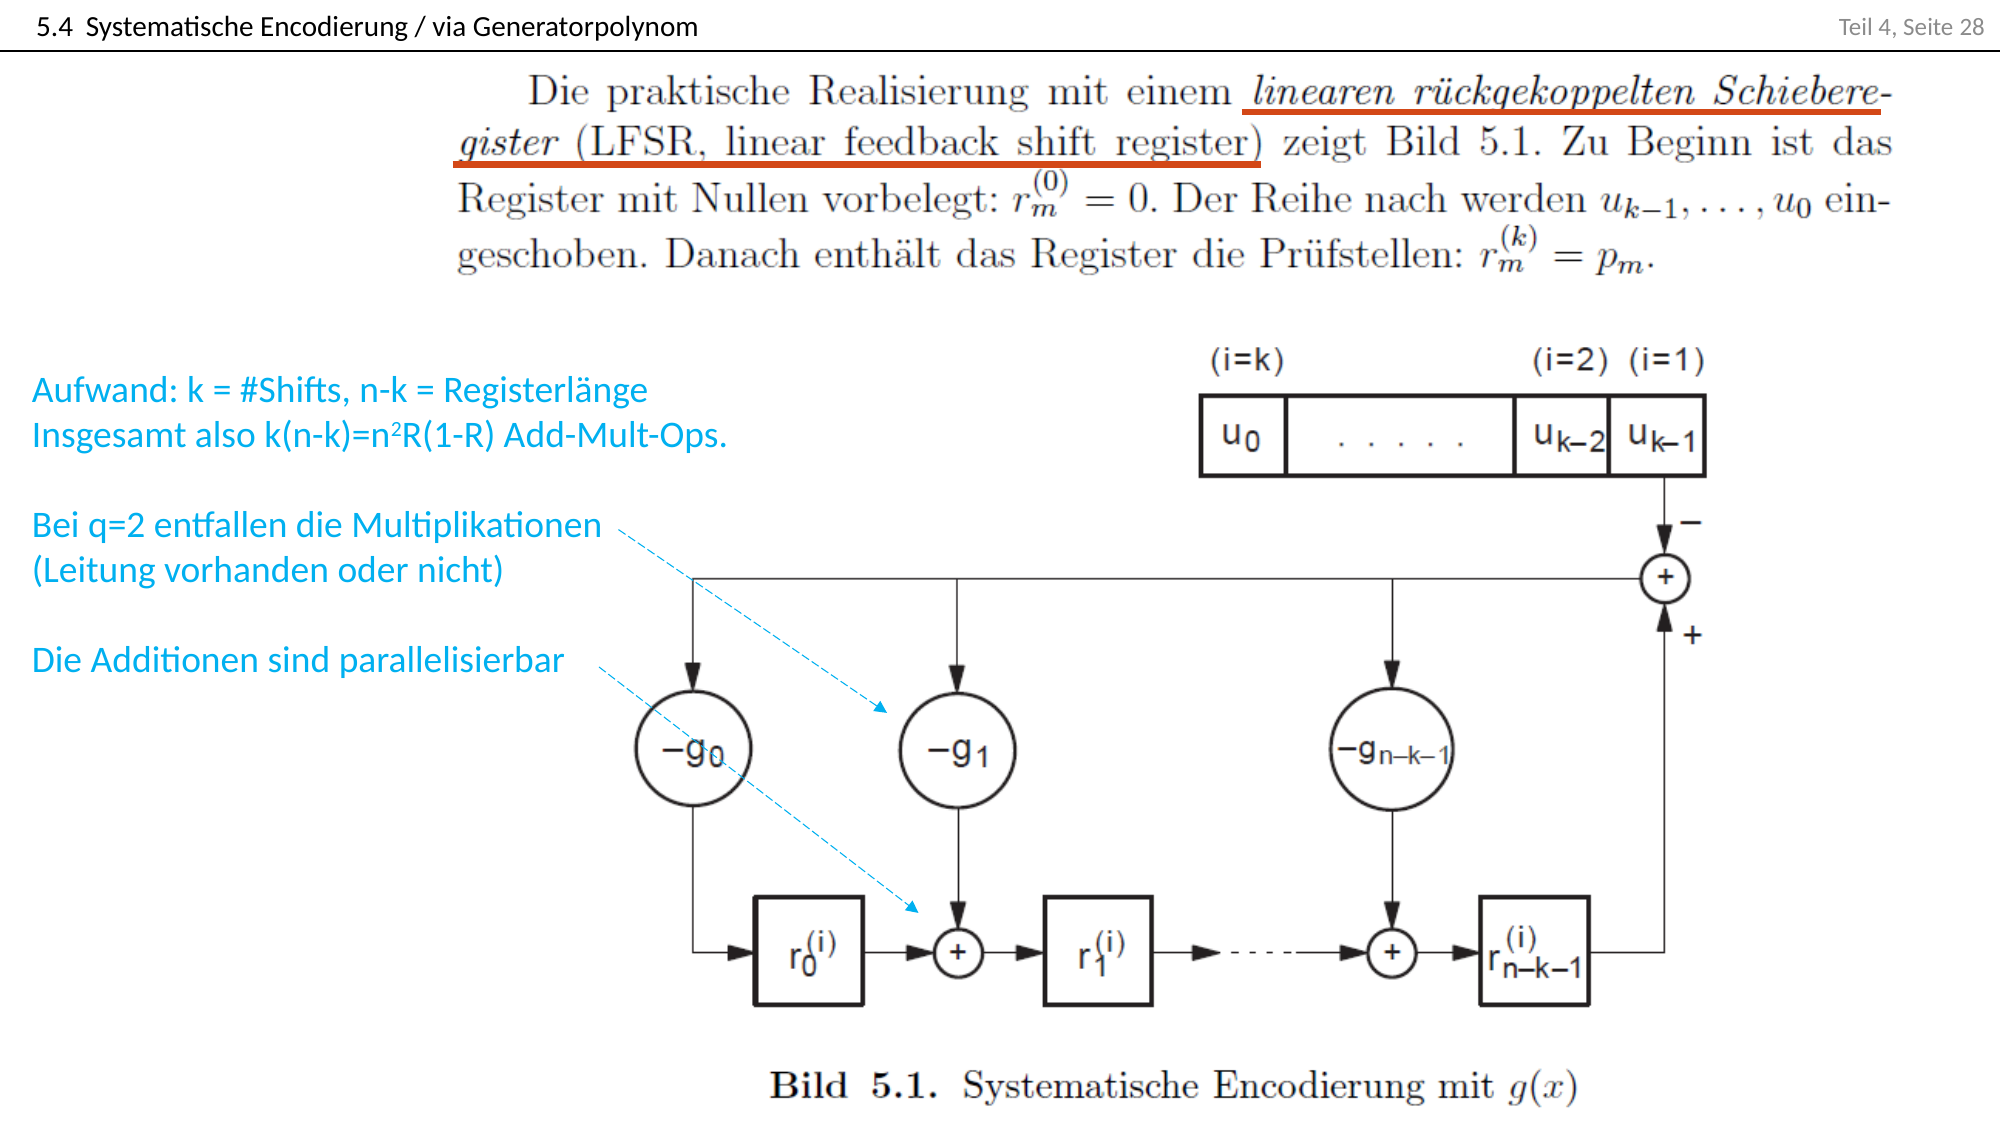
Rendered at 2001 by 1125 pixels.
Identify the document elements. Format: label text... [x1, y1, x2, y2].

picture [436, 63, 1912, 1110]
text_box 5.4 Systematische Encodierung / via Generatorpolynom [21, 0, 715, 50]
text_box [598, 666, 919, 913]
slide_number Teil 4, Seite 28 [0, 0, 2000, 51]
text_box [618, 529, 888, 666]
picture [439, 522, 447, 534]
text_box Aufwand: k = #Shifts, n-k = Registerlänge Insgesamt also k(n-k)=n2R(1-R) Add-Mult-Ops. Bei q=2 entfallen die Multiplikationen (Leitung vorhanden oder nicht) Die Additionen sind parallelisierbar [17, 357, 436, 688]
